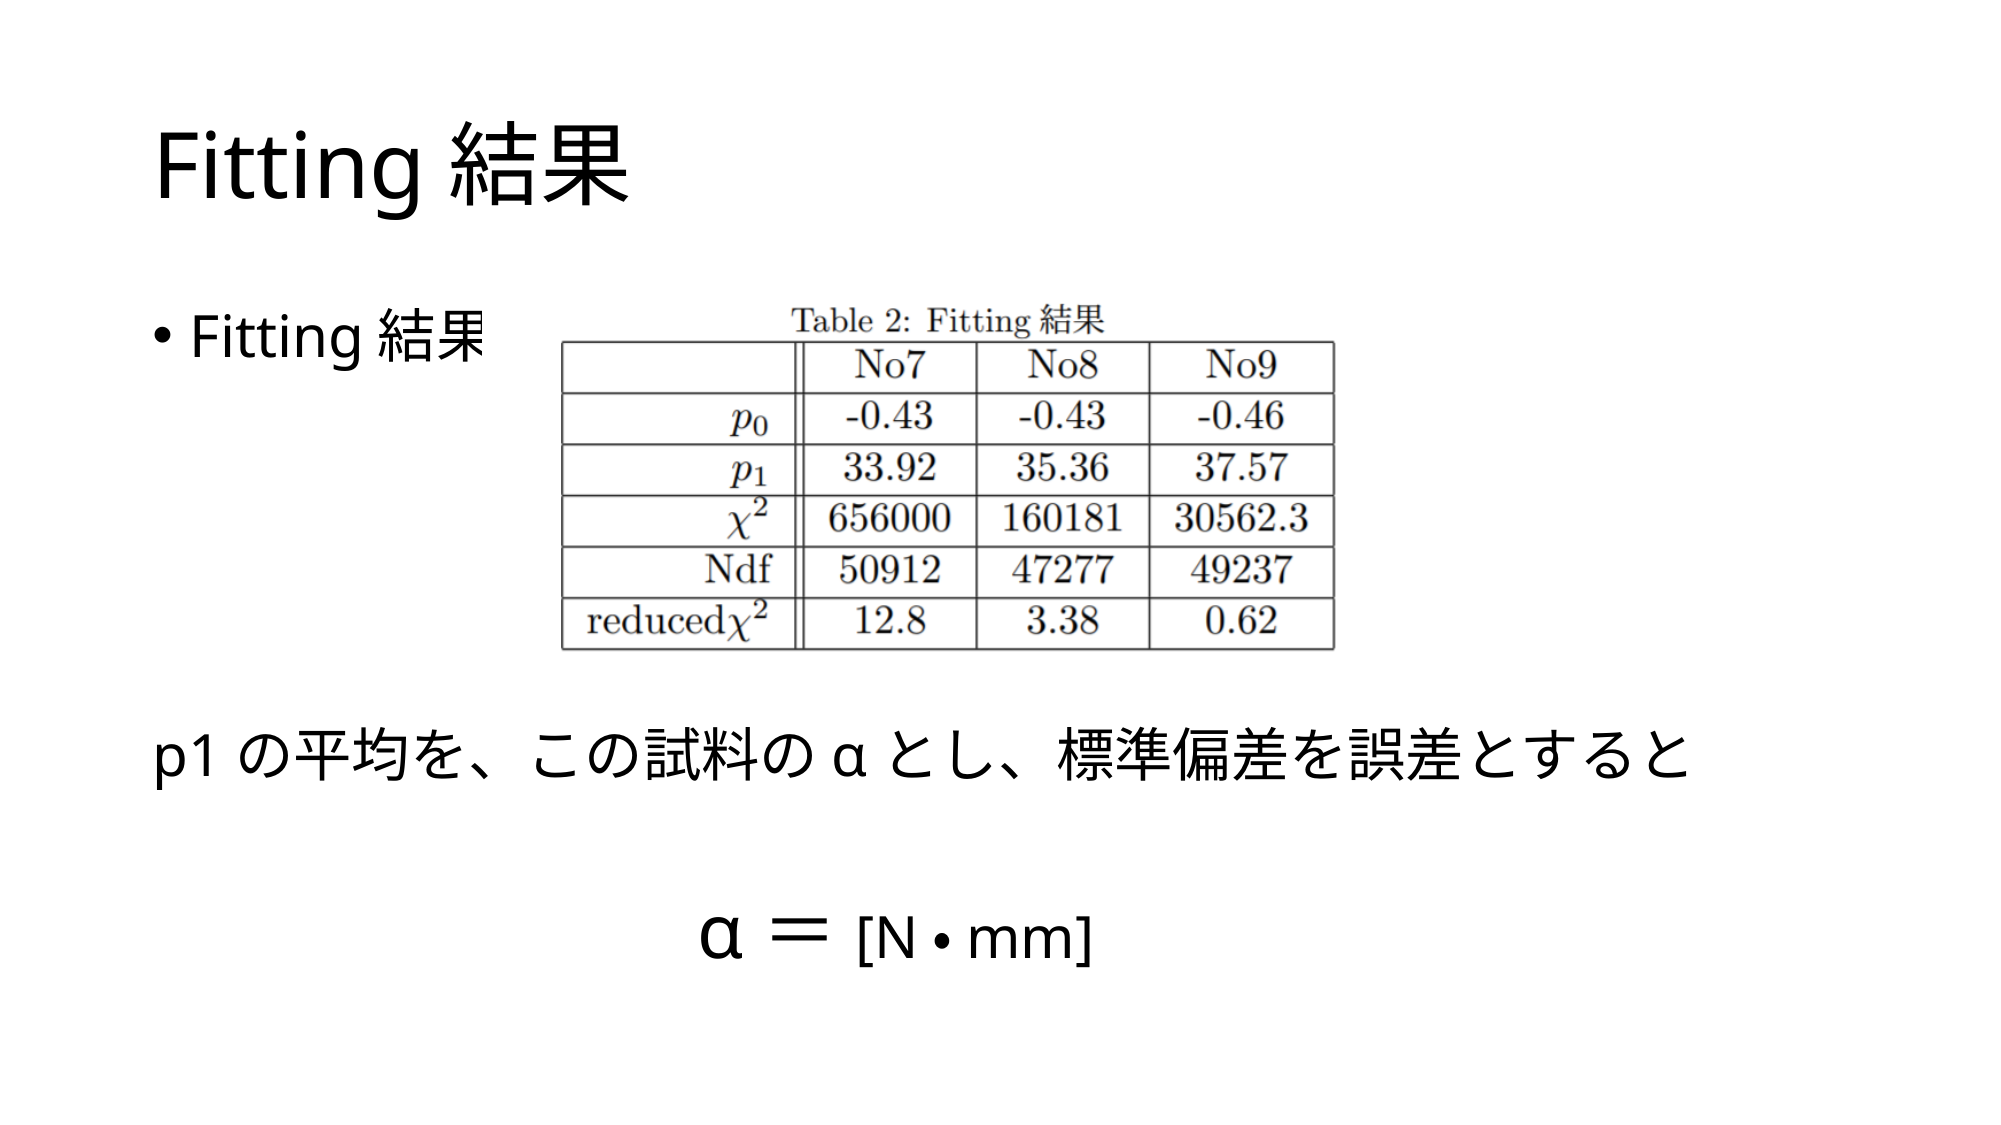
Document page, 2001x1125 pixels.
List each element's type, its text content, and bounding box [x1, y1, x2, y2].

title Fitting結果 [137, 59, 1863, 278]
picture [482, 251, 1414, 702]
